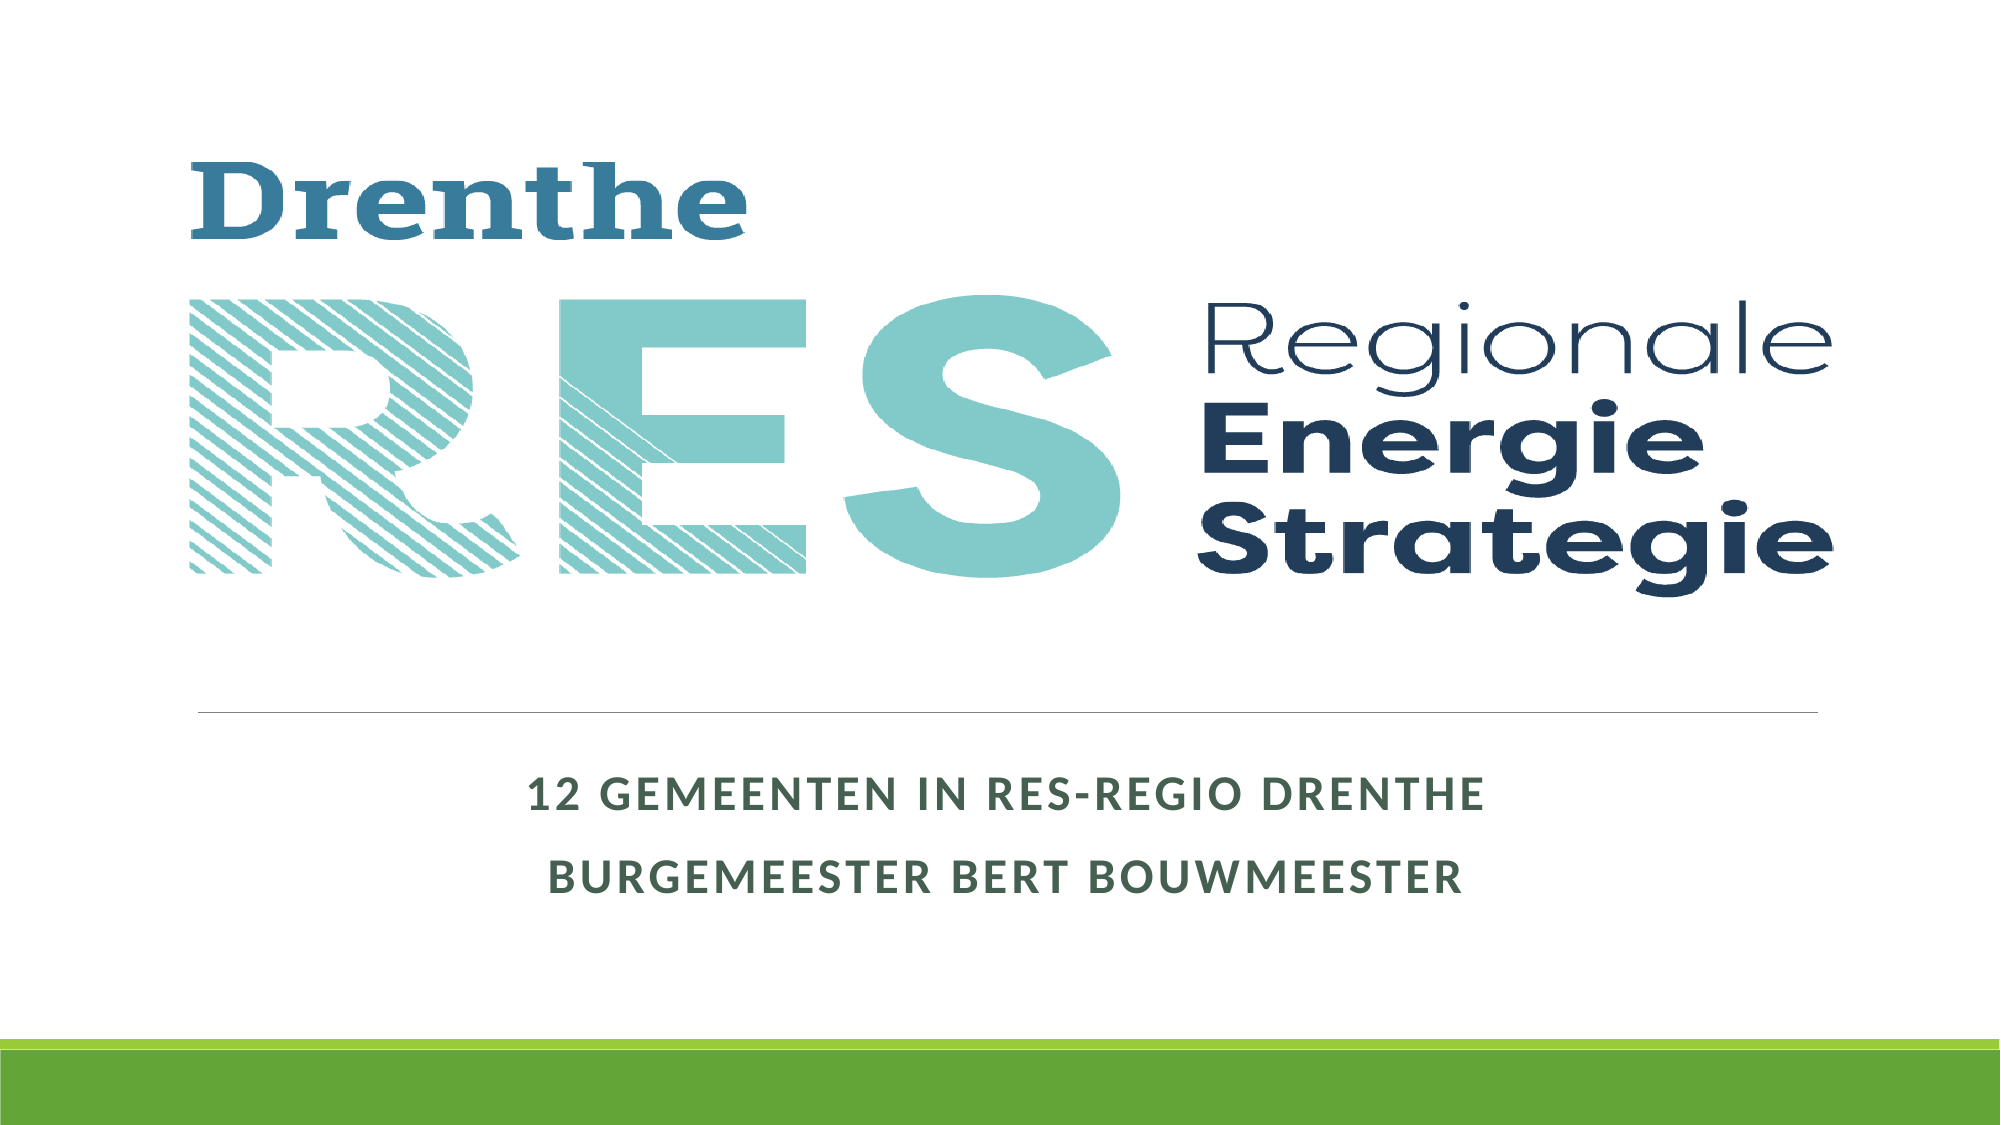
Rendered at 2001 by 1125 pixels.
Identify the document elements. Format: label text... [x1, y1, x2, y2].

picture [102, 161, 1934, 609]
subtitle 12 gemeenten in res-regio Drenthe Burgemeester Bert Bouwmeester [180, 759, 1831, 919]
